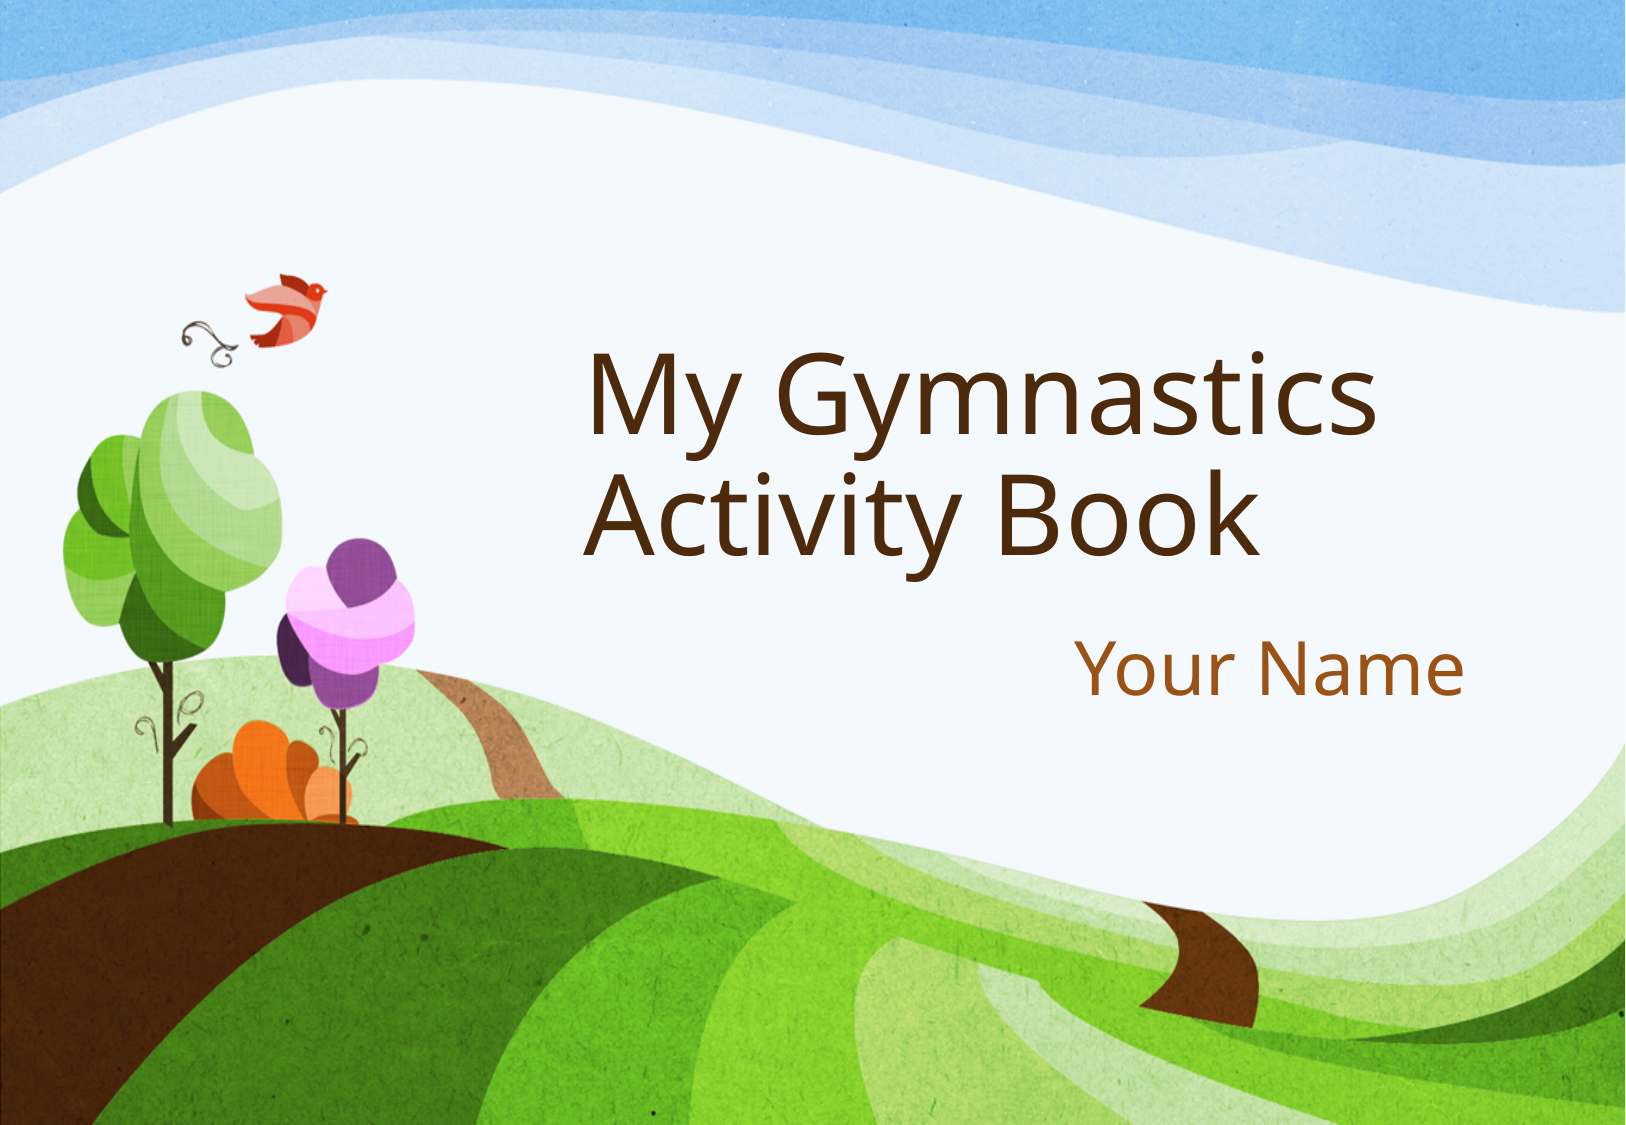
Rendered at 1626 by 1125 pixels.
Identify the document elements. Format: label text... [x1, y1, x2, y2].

picture [0, 0, 1626, 1125]
subtitle Your Name [568, 612, 1483, 763]
title My Gymnastics Activity Book [568, 287, 1483, 588]
